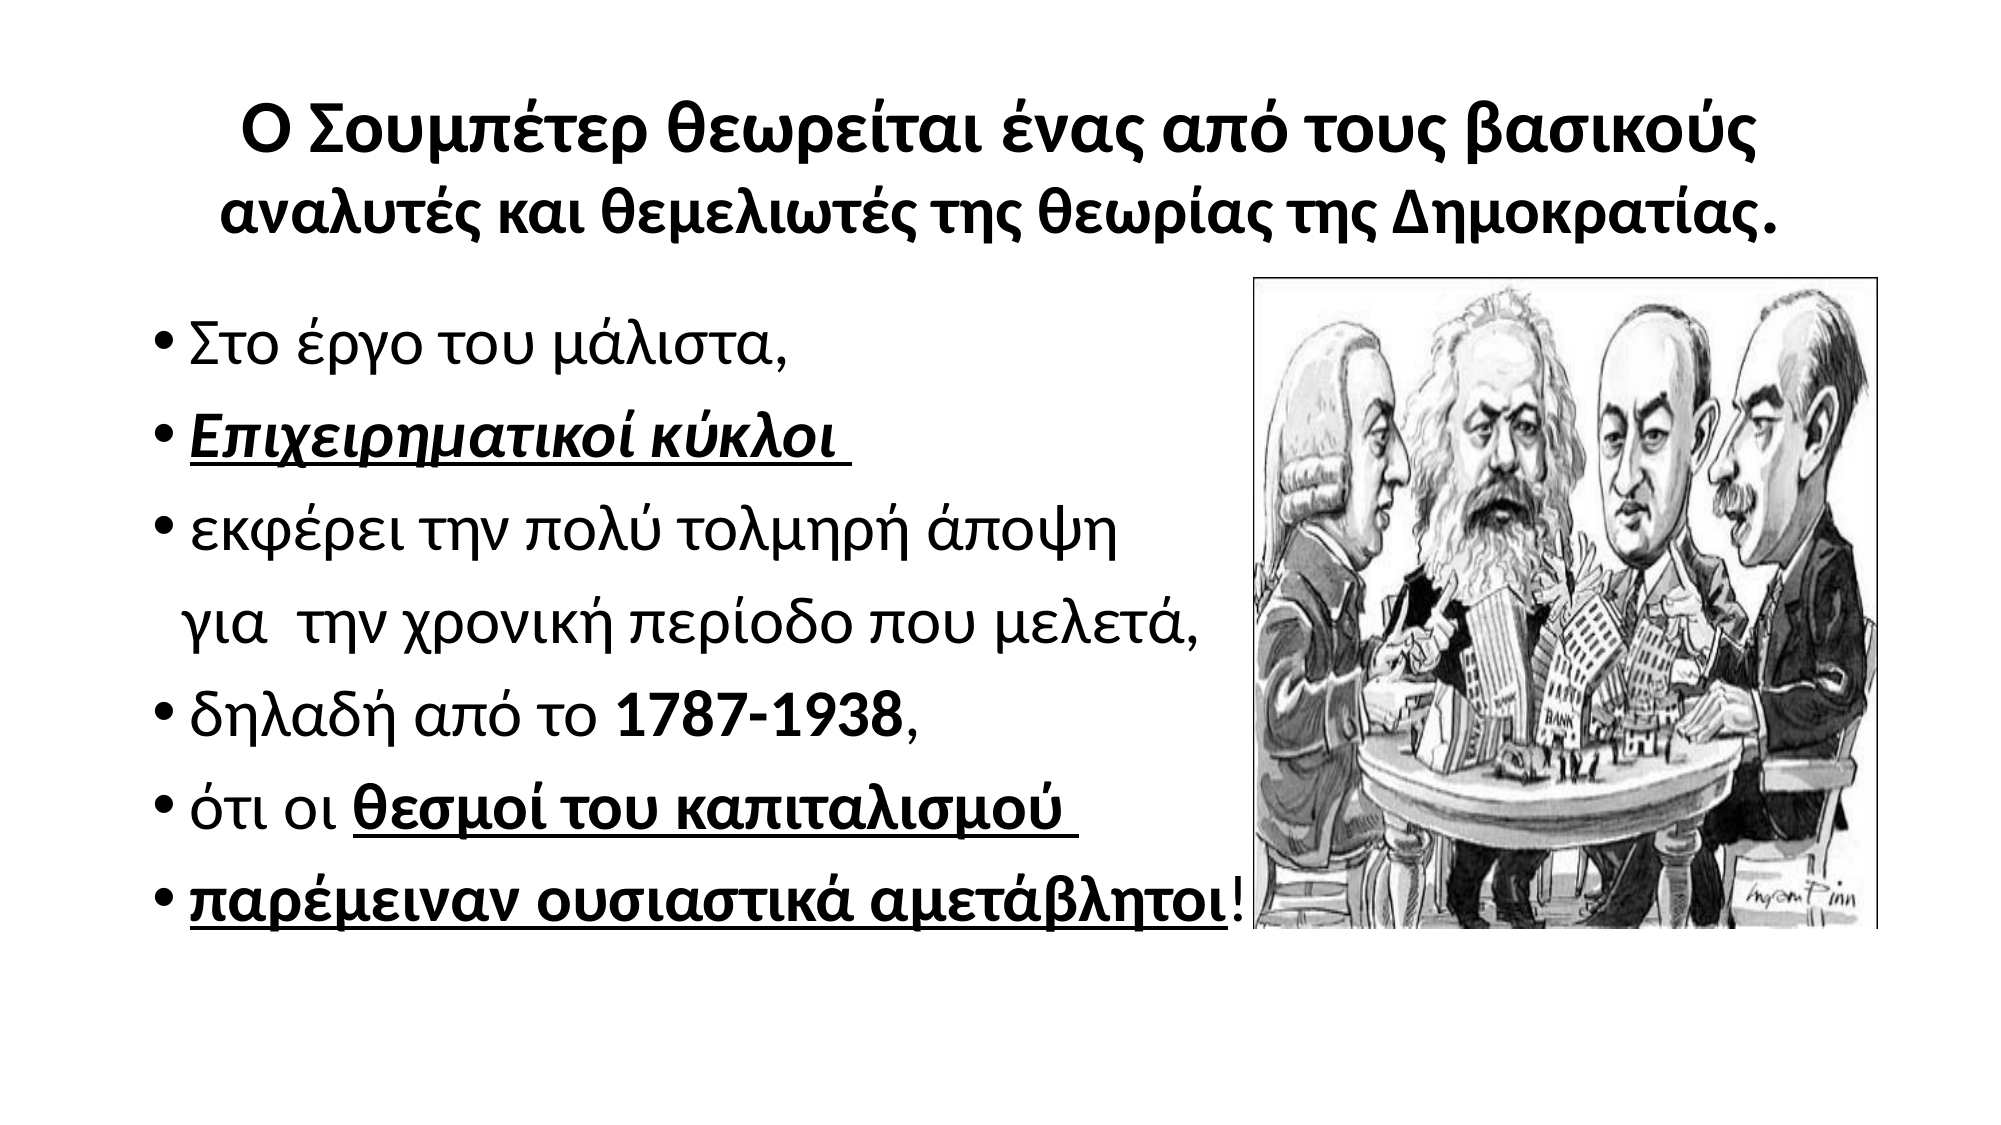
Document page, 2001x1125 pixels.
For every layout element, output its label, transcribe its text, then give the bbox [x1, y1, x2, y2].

list Στο έργο του μάλιστα, Επιχειρηματικοί κύκλοι εκφέρει την πολύ τολμηρή άποψη για την χρονική περίοδο που μελετά, δηλαδή από το 1787-1938, ότι οι θεσμοί του καπιταλισμού παρέμειναν ουσιαστικά αμετάβλητοι! [137, 299, 1863, 1014]
title Ο Σουμπέτερ θεωρείται ένας από τους βασικούς αναλυτές και θεμελιωτές της θεωρίας της Δημοκρατίας. [137, 59, 1863, 278]
picture [1253, 277, 1878, 929]
